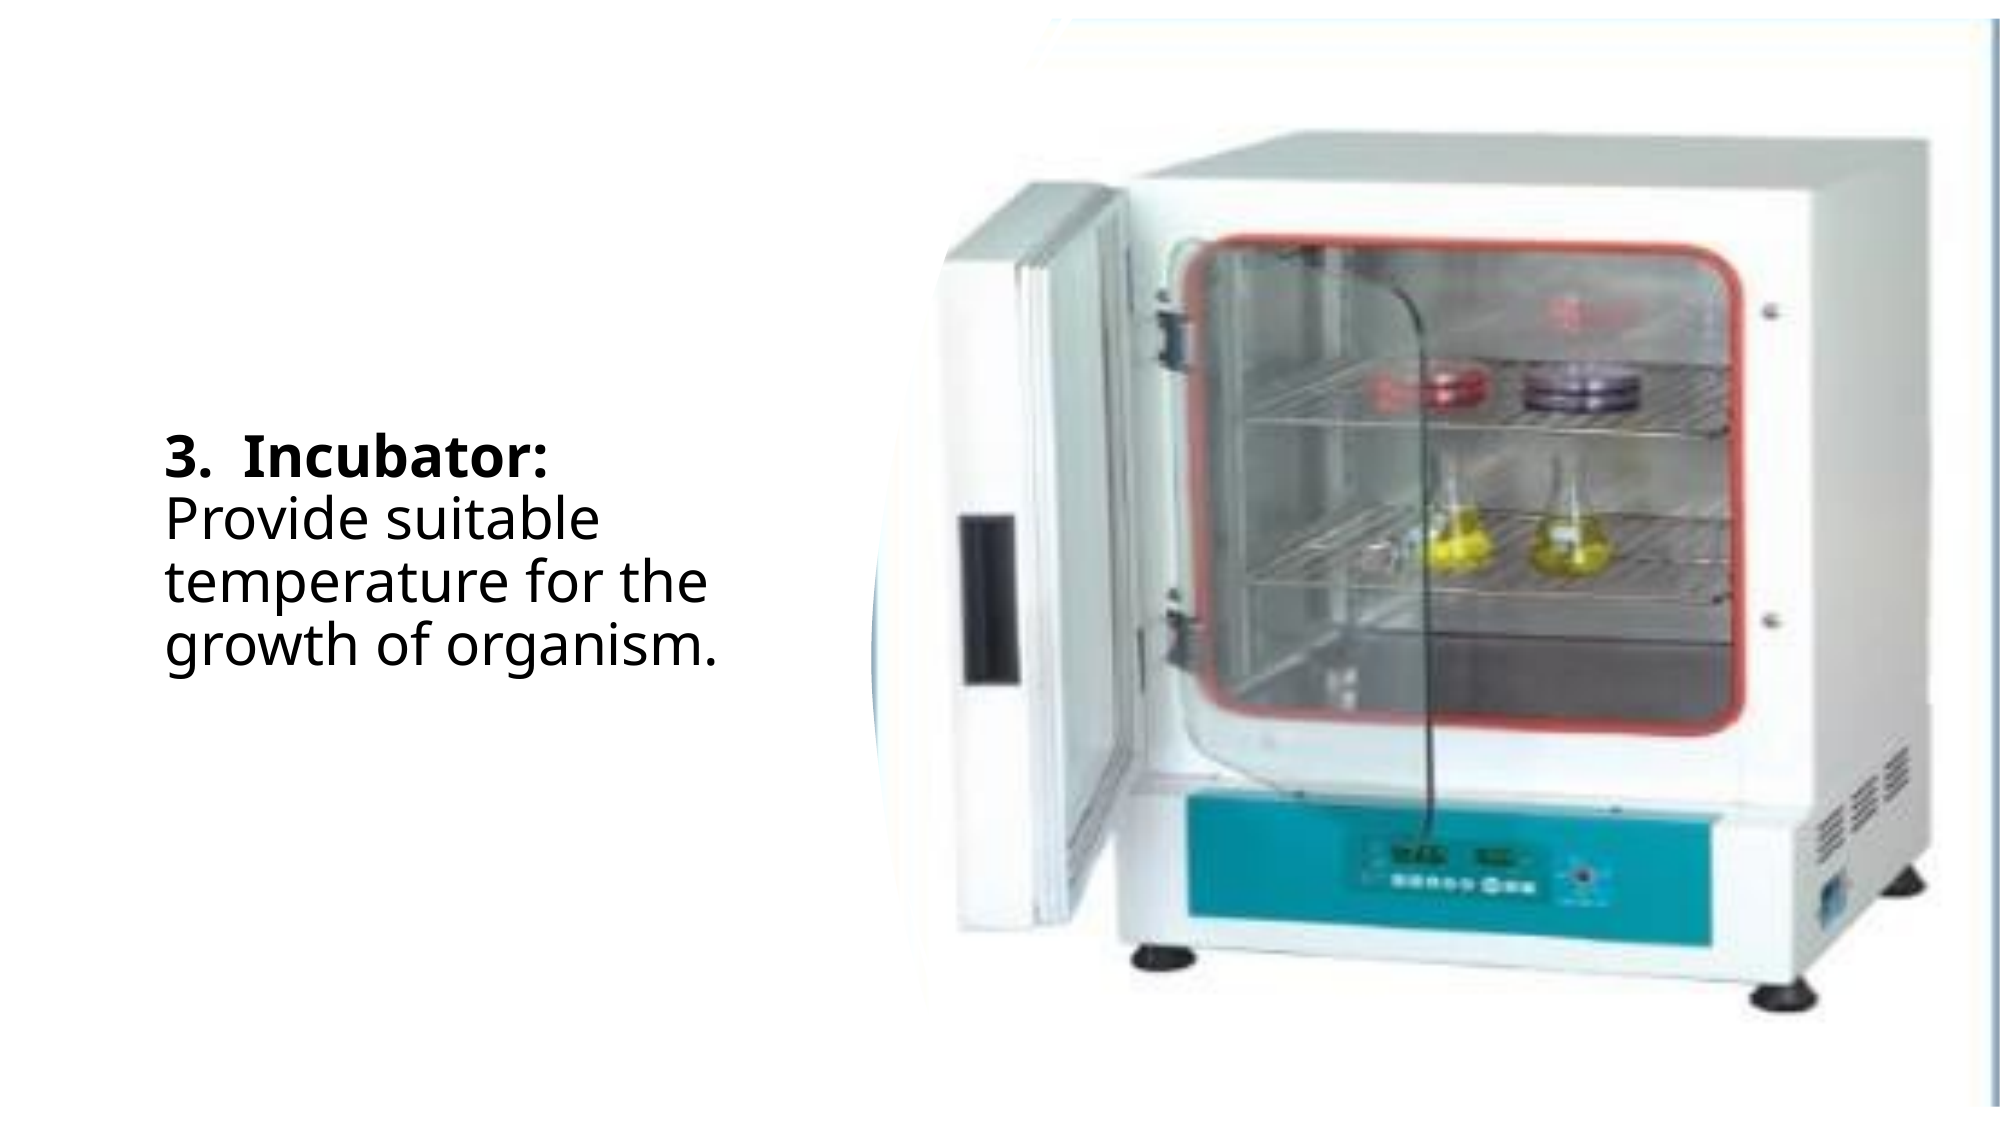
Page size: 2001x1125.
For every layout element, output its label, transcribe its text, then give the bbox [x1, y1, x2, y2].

picture [870, 18, 2000, 1107]
text_box 3. Incubator: Provide suitable temperature for the growth of organism. [145, 120, 759, 686]
